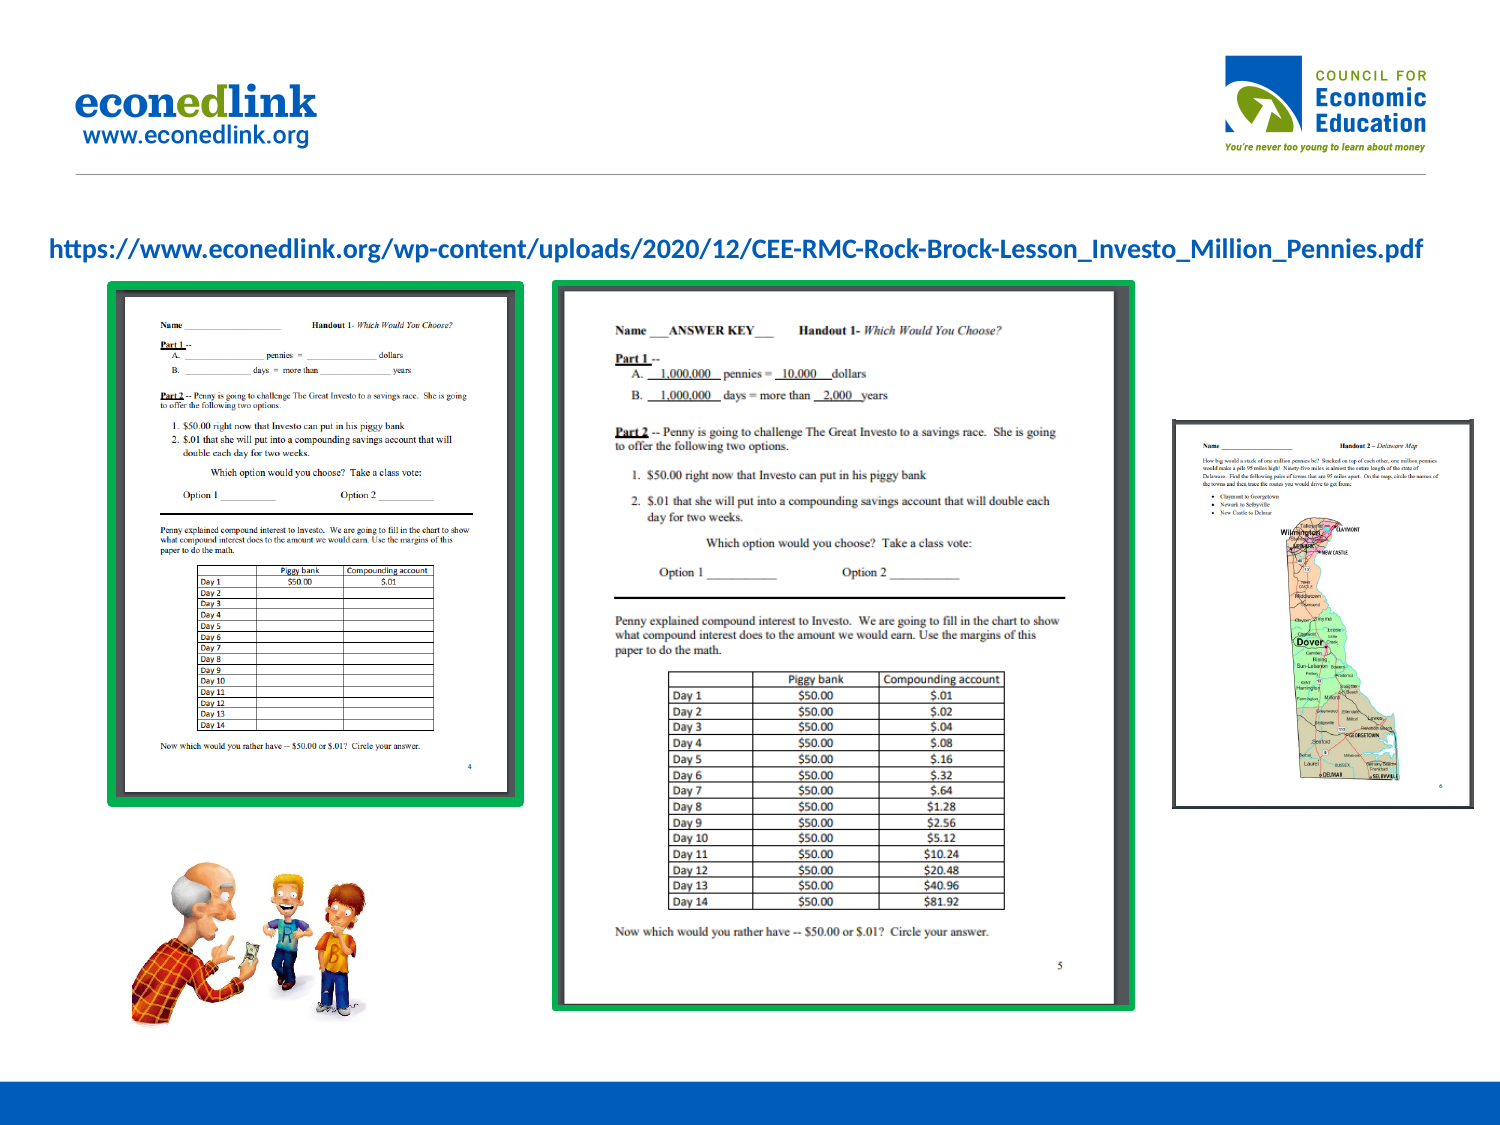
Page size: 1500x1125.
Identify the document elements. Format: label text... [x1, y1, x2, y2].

title https://www.econedlink.org/wp-content/uploads/2020/12/CEE-RMC-Rock-Brock-Lesson_Investo_Million_Pennies.pdf [8, 122, 1466, 287]
picture [0, 0, 1500, 1125]
